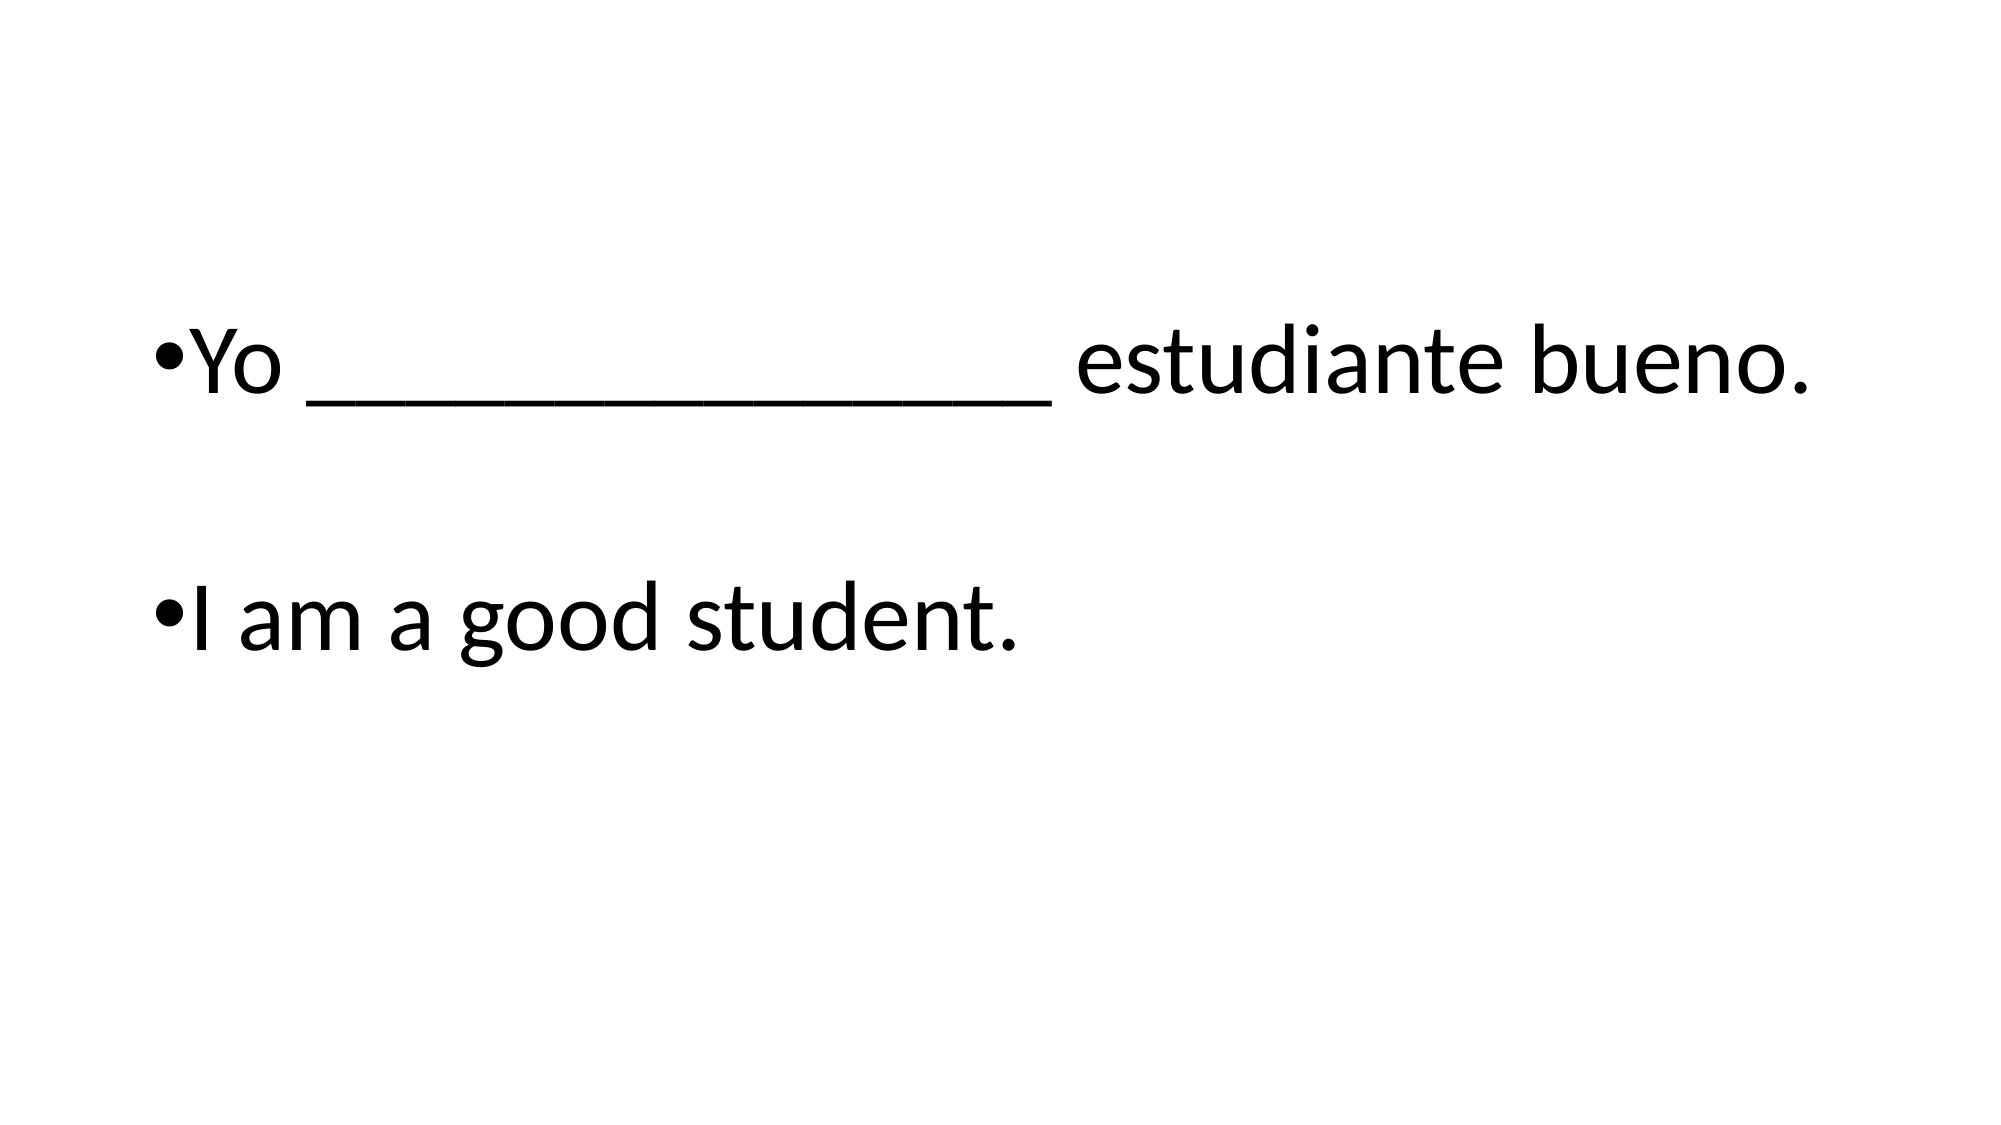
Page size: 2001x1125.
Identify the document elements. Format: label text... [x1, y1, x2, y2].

list Yo _______________ estudiante bueno. I am a good student. [137, 299, 1863, 1014]
